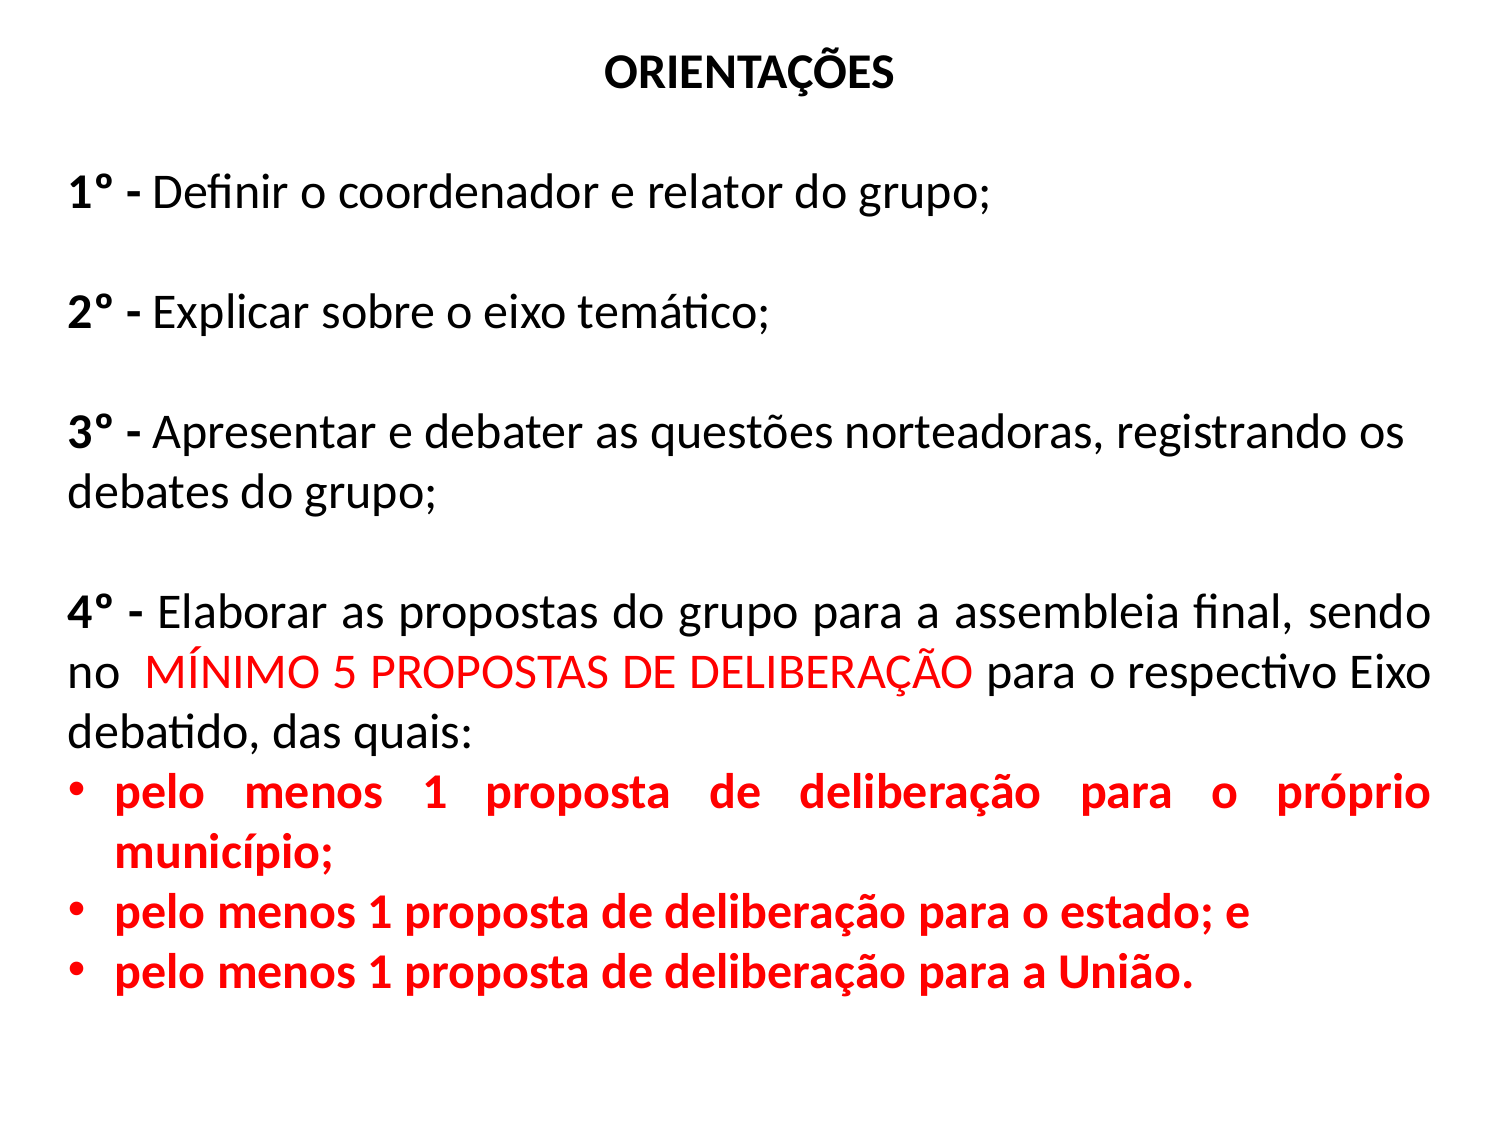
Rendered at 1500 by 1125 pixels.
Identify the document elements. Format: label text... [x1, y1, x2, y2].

text_box ORIENTAÇÕES 1º - Definir o coordenador e relator do grupo; 2º - Explicar sobre o eixo temático; 3º - Apresentar e debater as questões norteadoras, registrando os debates do grupo; 4º - Elaborar as propostas do grupo para a assembleia final, sendo no MÍNIMO 5 PROPOSTAS DE DELIBERAÇÃO para o respectivo Eixo debatido, das quais: pelo menos 1 proposta de deliberação para o próprio município; pelo menos 1 proposta de deliberação para o estado; e pelo menos 1 proposta de deliberação para a União. [53, 30, 1447, 1006]
